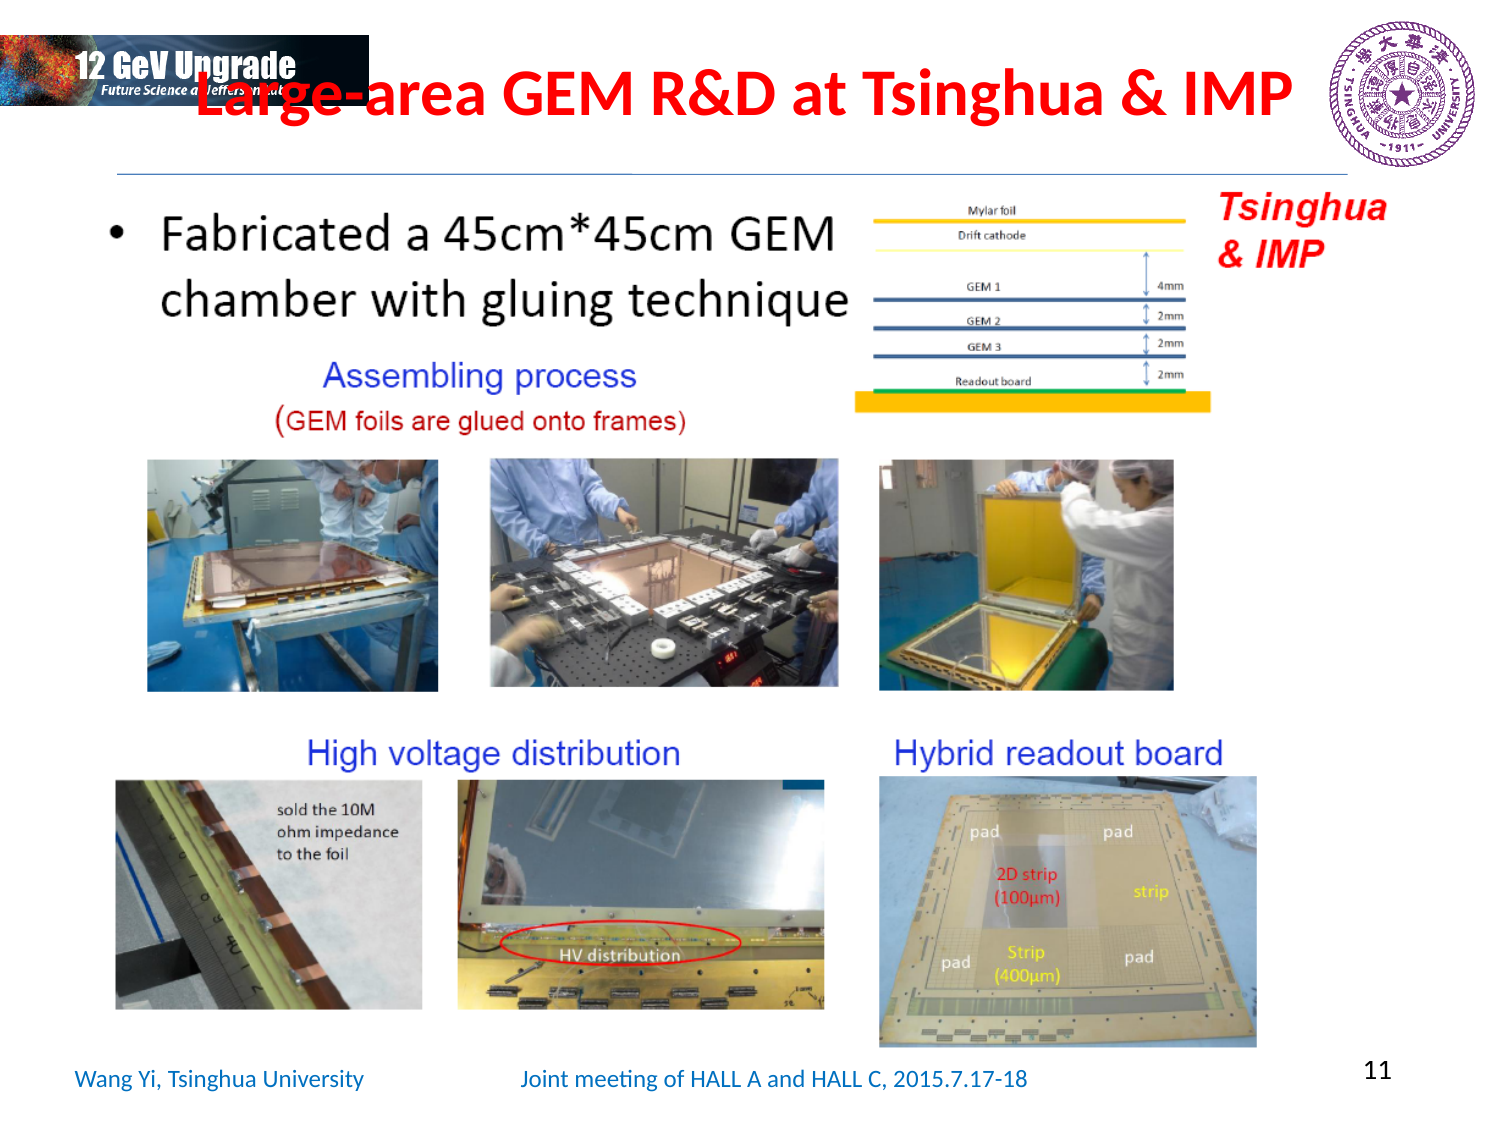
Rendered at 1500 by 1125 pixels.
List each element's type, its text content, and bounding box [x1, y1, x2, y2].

picture [1325, 18, 1478, 169]
picture [46, 175, 1395, 1061]
slide_number 11 [1347, 1042, 1425, 1103]
text_box Large-area GEM R&D at Tsinghua & IMP [70, 23, 1421, 155]
picture [0, 35, 70, 106]
